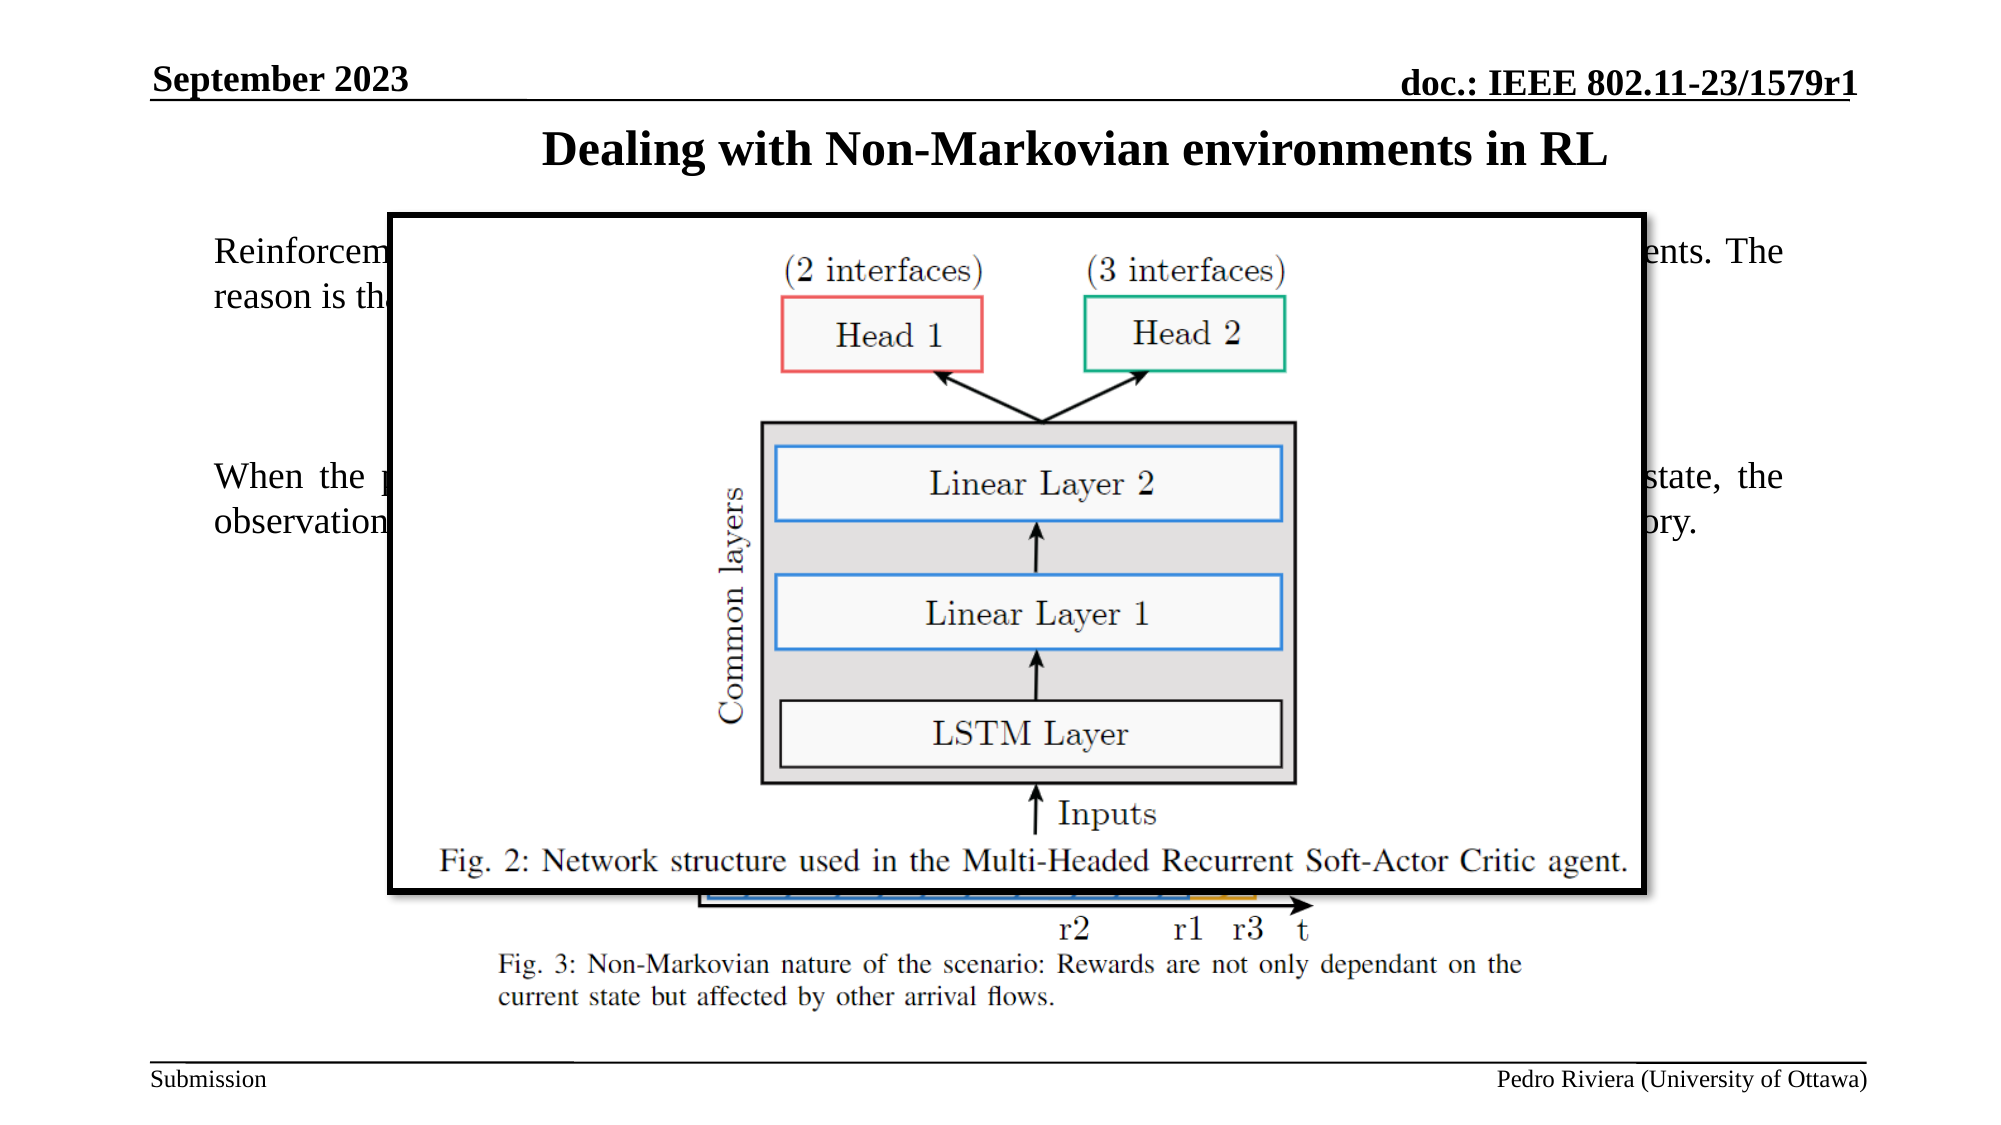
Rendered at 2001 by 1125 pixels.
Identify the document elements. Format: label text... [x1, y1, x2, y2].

text_box Reinforcement Learning faces some challenges when dealing with non-Markovian environments. The reason is that RL main goal is to maximize the reward given a certain state and action as: When the previous relationship is not fulfilled due partial observability of the Markovian state, the observation state should include more that one input and utilize a portion of the interaction history. [199, 218, 386, 594]
footer Pedro Riviera (University of Ottawa) [1171, 1061, 1869, 1093]
text_box Dealing with Non-Markovian environments in RL [291, 108, 1860, 183]
picture [393, 218, 1642, 1016]
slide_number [152, 54, 563, 100]
text_box Reinforcement Learning faces some challenges when dealing with non-Markovian environments. The reason is that RL main goal is to maximize the reward given a certain state and action as: When the previous relationship is not fulfilled due partial observability of the Markovian state, the observation state should include more that one input and utilize a portion of the interaction history. [1657, 218, 1801, 594]
